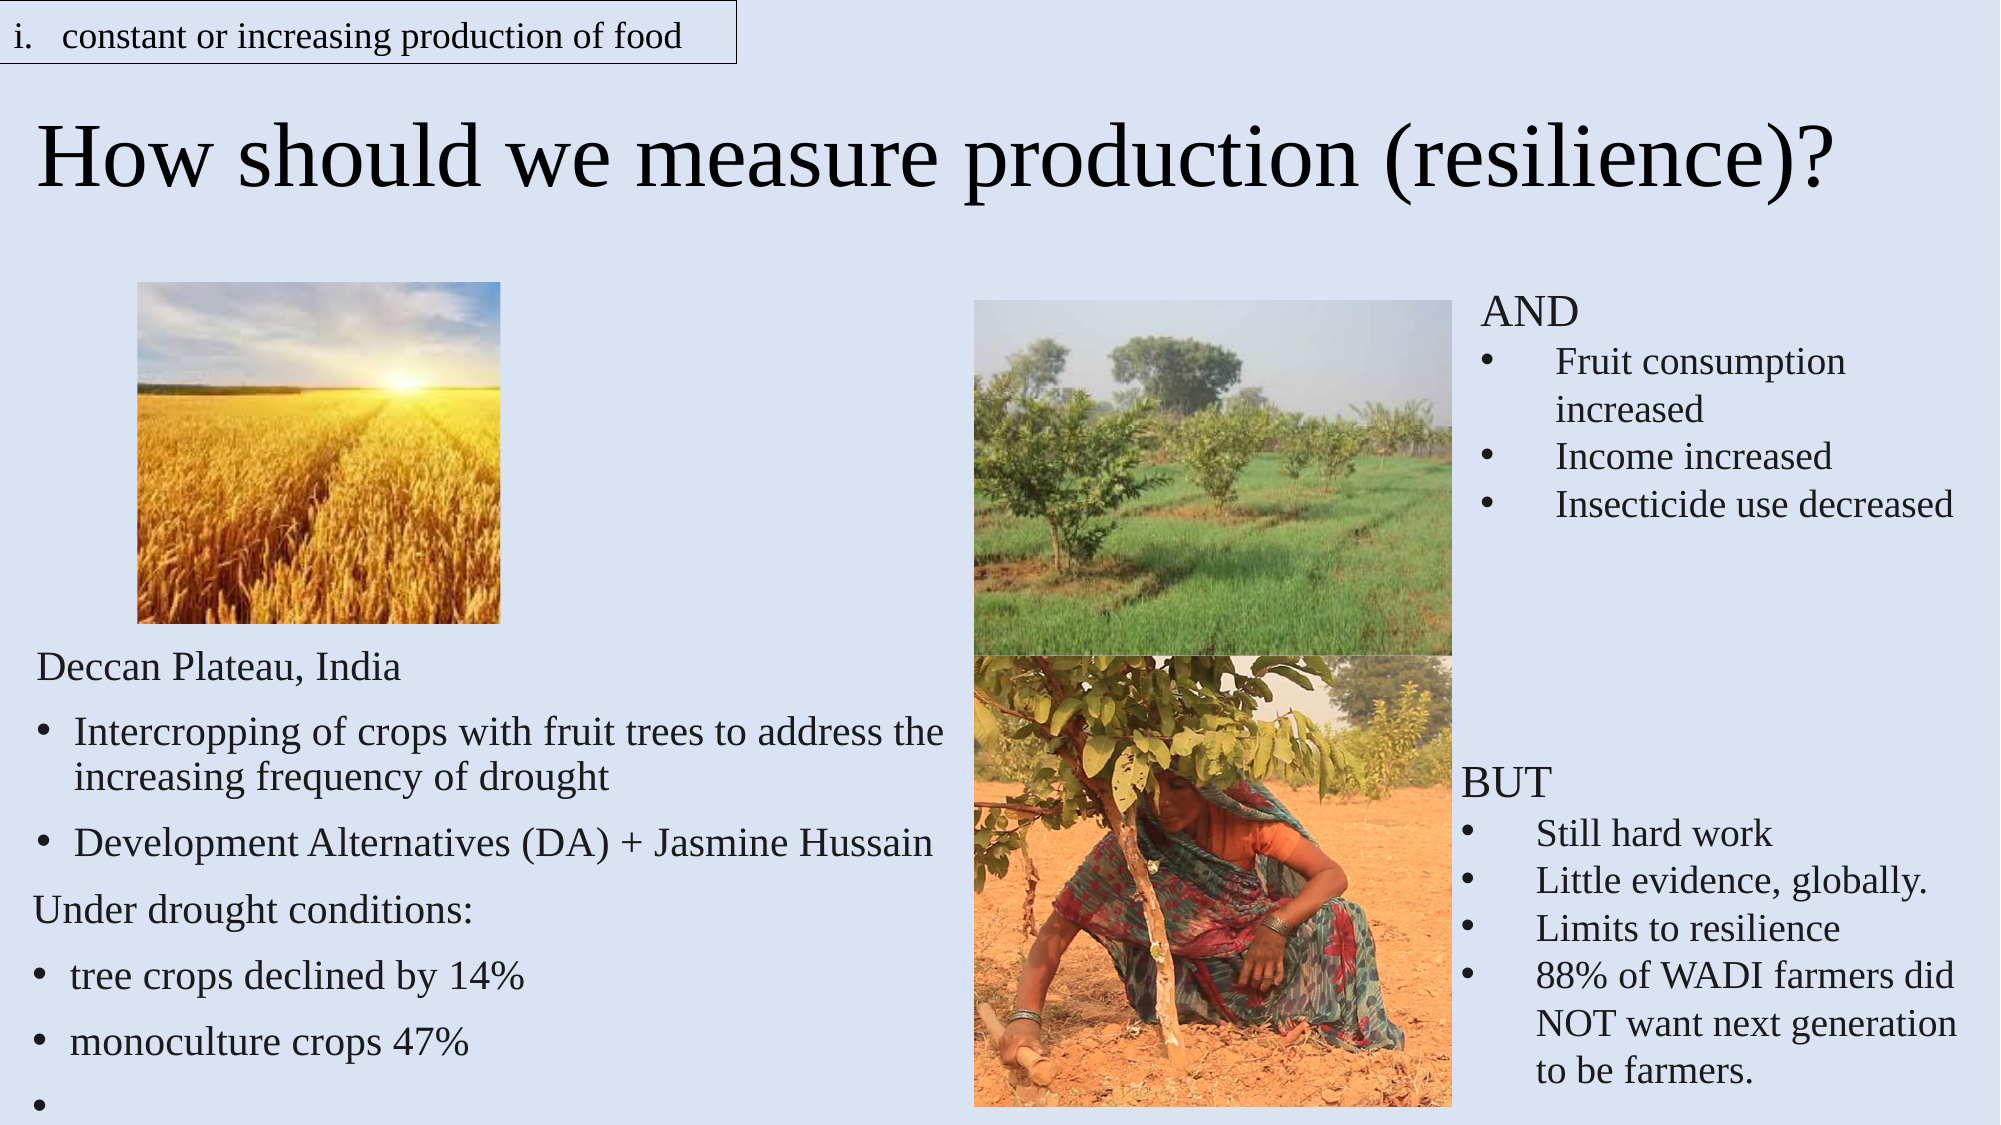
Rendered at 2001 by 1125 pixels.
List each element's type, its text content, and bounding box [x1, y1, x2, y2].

picture [137, 282, 501, 624]
text_box Deccan Plateau, India Intercropping of crops with fruit trees to address the increasing frequency of drought Development Alternatives (DA) + Jasmine Hussain [21, 631, 974, 918]
text_box BUT Still hard work Little evidence, globally. Limits to resilience 88% of WADI farmers did NOT want next generation to be farmers. [1452, 744, 2000, 1099]
text_box i. constant or increasing production of food [0, 0, 737, 64]
text_box AND Fruit consumption increased Income increased Insecticide use decreased [1465, 272, 2000, 533]
text_box Under drought conditions: tree crops declined by 14% monoculture crops 47% [17, 879, 1743, 1125]
title How should we measure production (resilience)? [21, 47, 2000, 266]
picture [974, 300, 1452, 1108]
